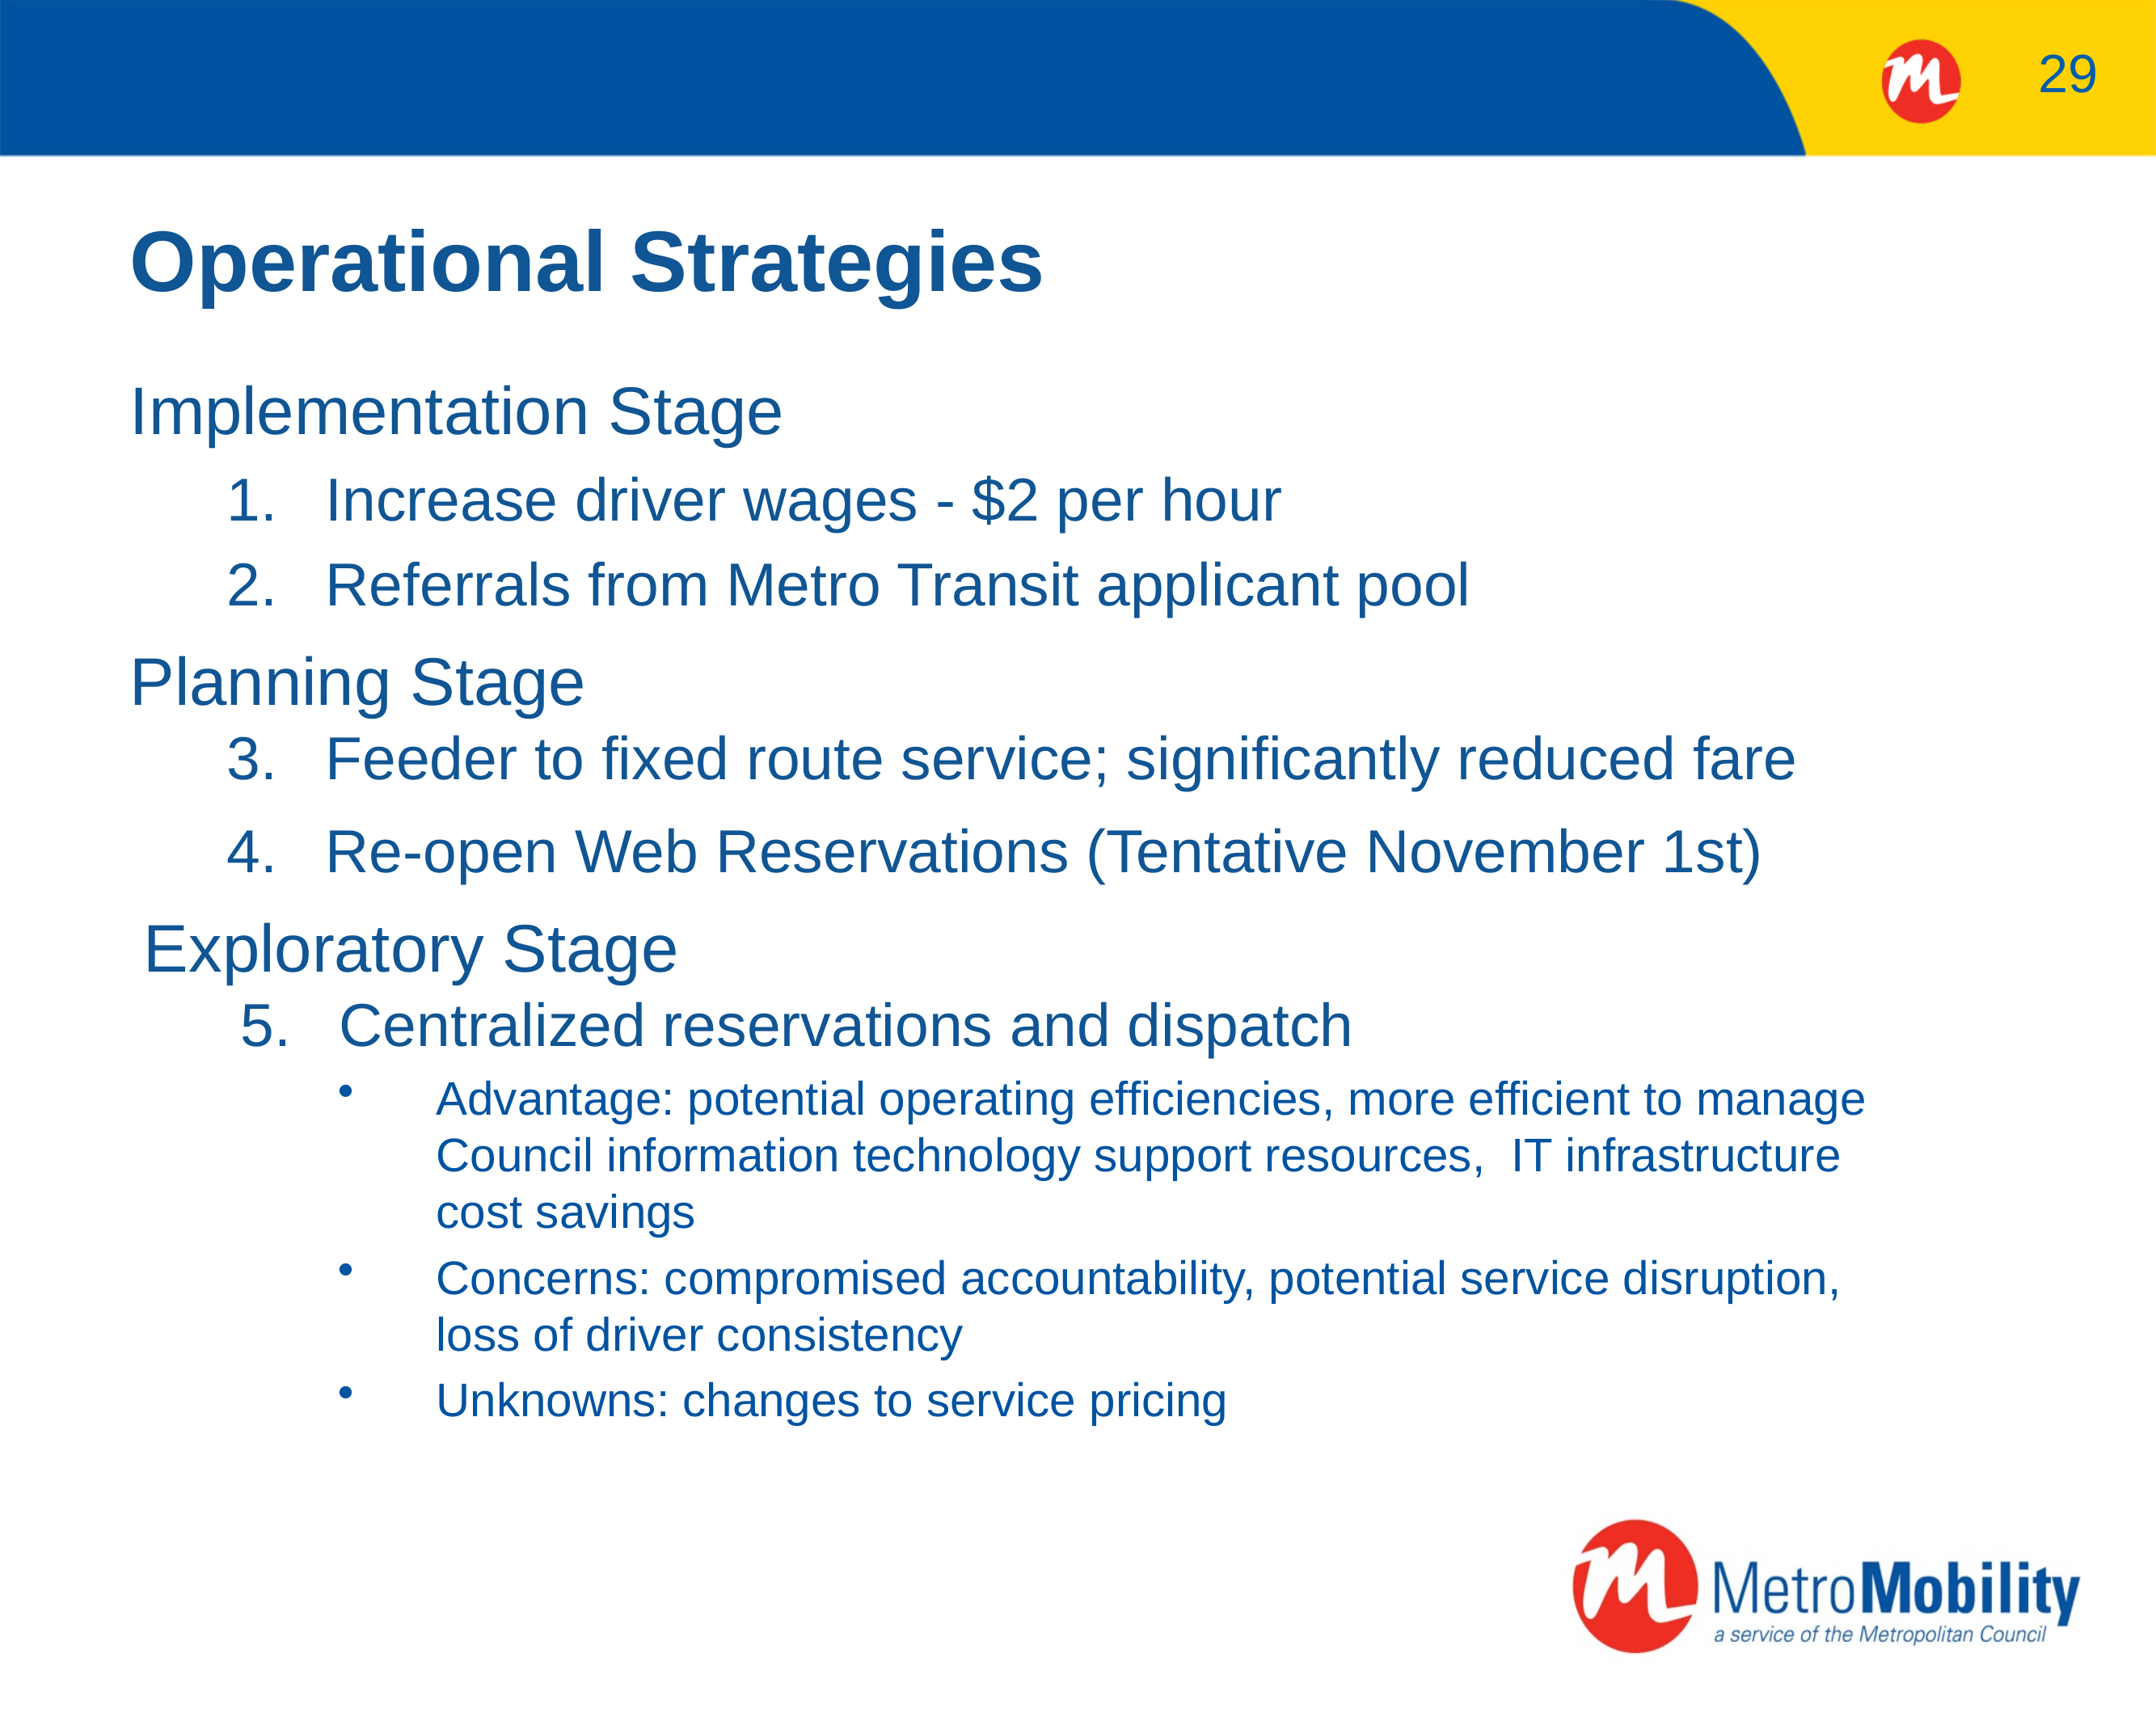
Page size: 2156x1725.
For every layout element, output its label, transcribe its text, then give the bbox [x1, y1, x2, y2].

title Operational Strategies [108, 157, 2048, 357]
list Implementation Stage Increase driver wages - $2 per hour Referrals from Metro Transit applicant pool Planning Stage Feeder to fixed route service; significantly reduced fare Re-open Web Reservations (Tentative November 1st) Exploratory Stage Centralized reservations and dispatch Advantage: potential operating efficiencies, more efficient to manage Council information technology support resources, IT infrastructure cost savings Concerns: compromised accountability, potential service disruption, loss of driver consistency Unknowns: changes to service pricing [108, 357, 1916, 1288]
picture [0, 0, 2156, 1724]
text_box 29 [2026, 32, 2144, 158]
